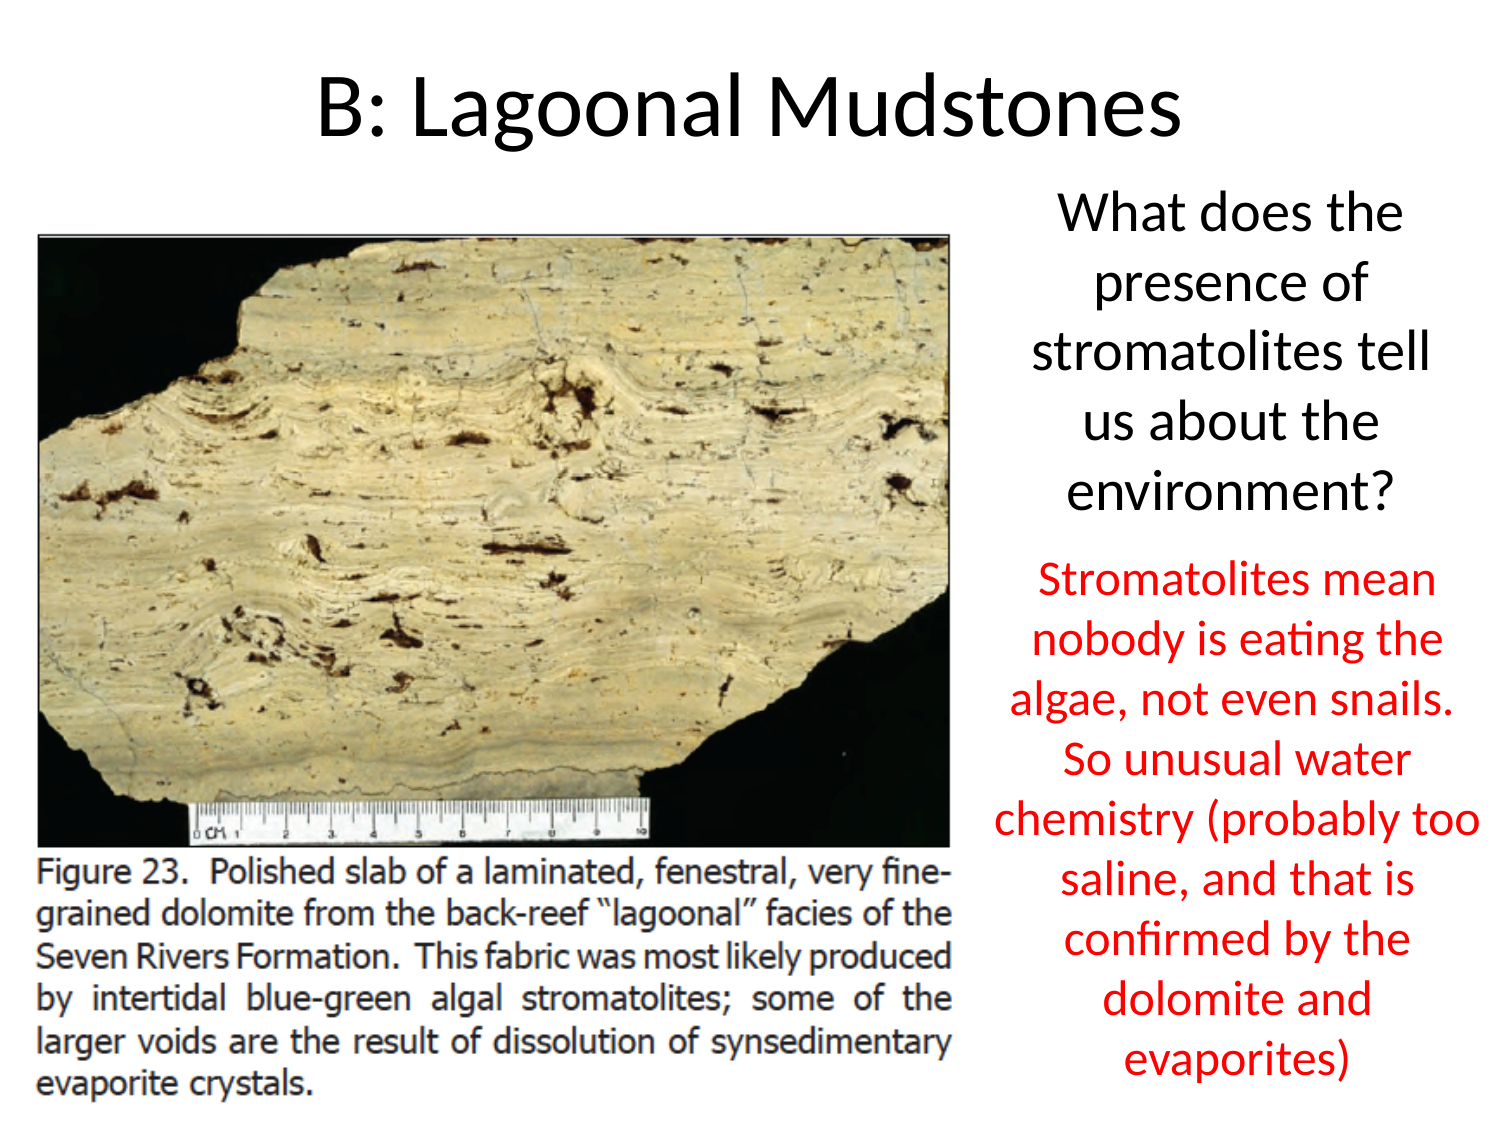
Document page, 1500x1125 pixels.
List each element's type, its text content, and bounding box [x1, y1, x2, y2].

picture [0, 193, 1016, 1125]
text_box What does the presence of stromatolites tell us about the environment? [1002, 165, 1461, 530]
title B: Lagoonal Mudstones [75, 6, 1425, 192]
text_box Stromatolites mean nobody is eating the algae, not even snails. So unusual water chemistry (probably too saline, and that is confirmed by the dolomite and evaporites) [1020, 537, 1500, 1093]
